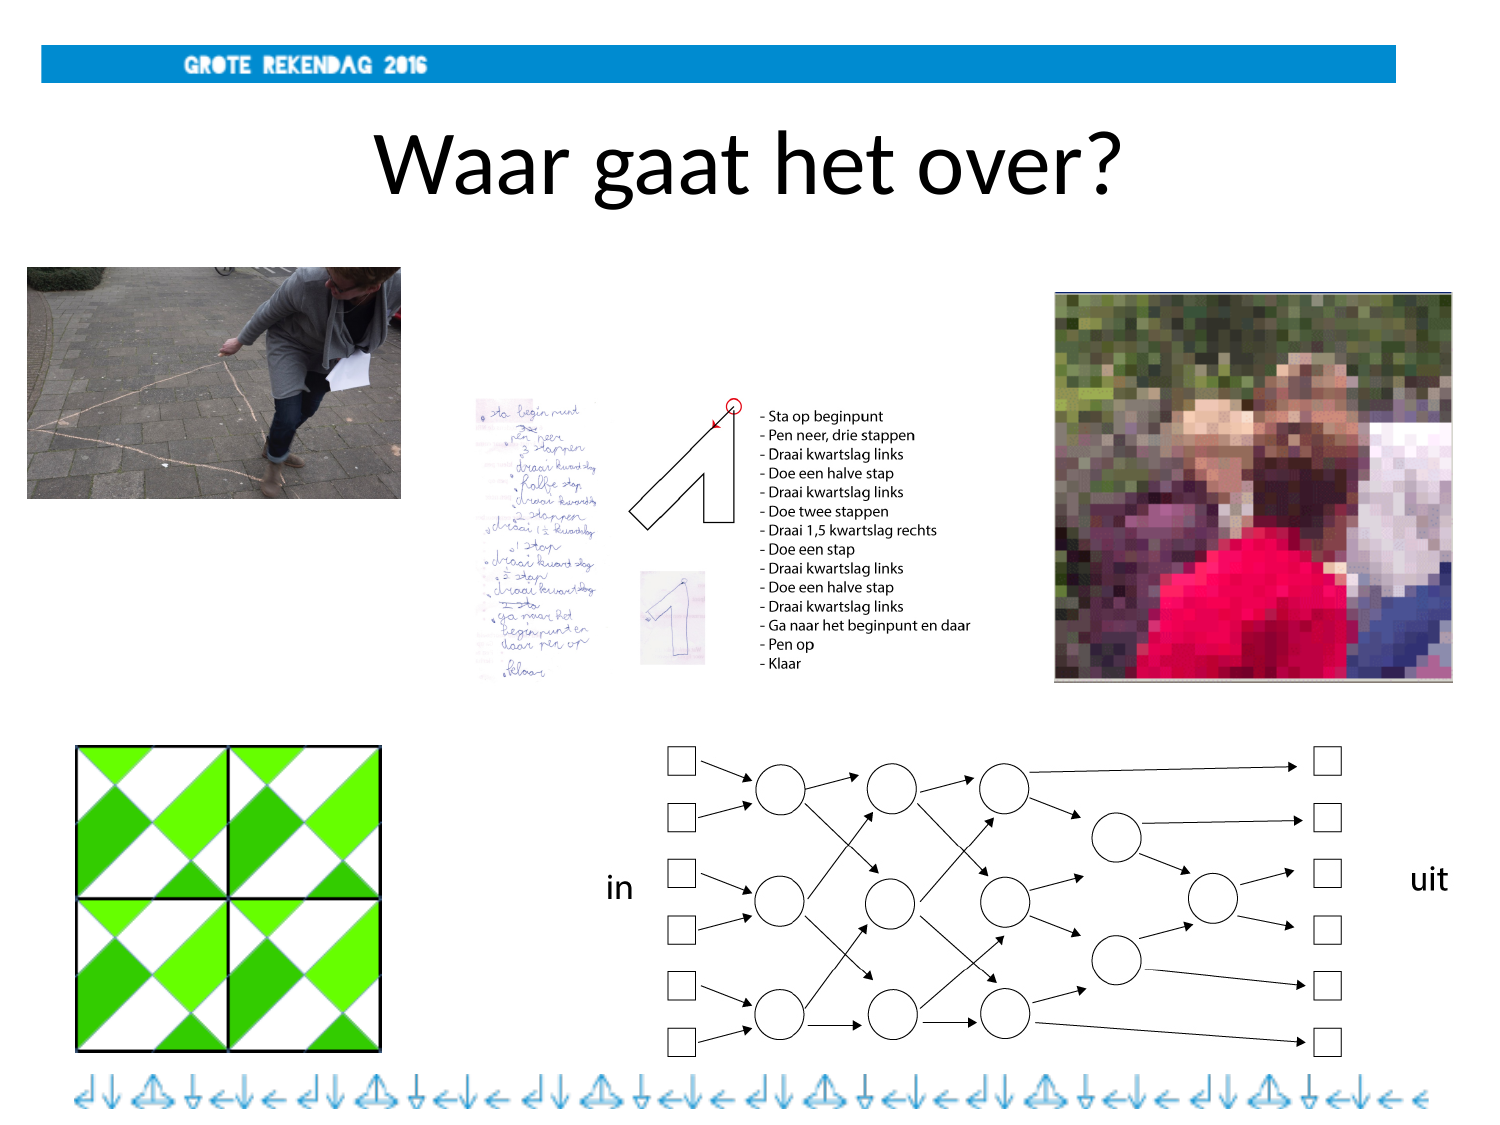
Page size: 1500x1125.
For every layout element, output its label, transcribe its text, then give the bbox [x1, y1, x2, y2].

picture [1054, 292, 1453, 683]
picture [73, 350, 1500, 1109]
picture [263, 55, 372, 73]
picture [184, 55, 251, 73]
title Waar gaat het over? [75, 82, 1425, 233]
picture [27, 266, 402, 499]
picture [74, 745, 382, 1053]
picture [384, 55, 427, 73]
